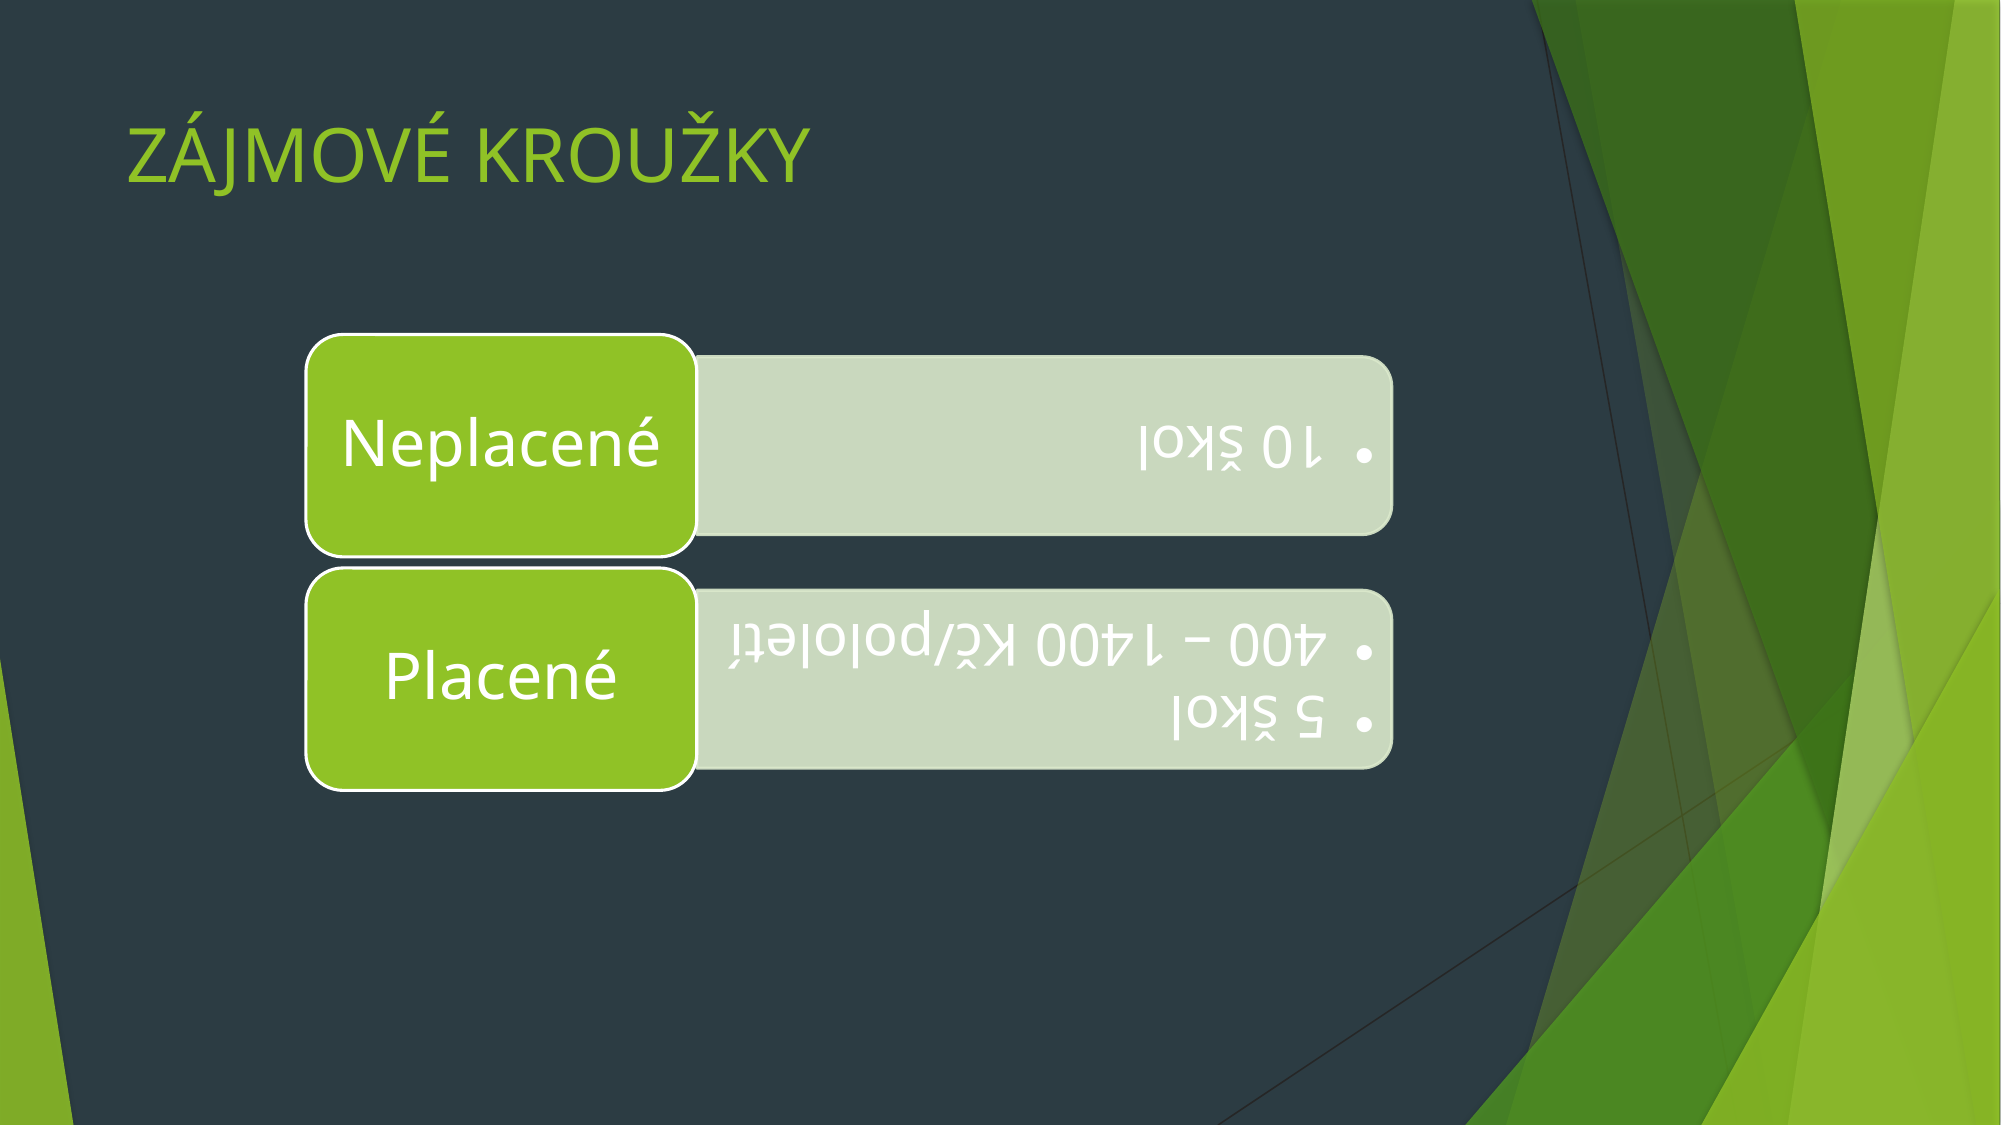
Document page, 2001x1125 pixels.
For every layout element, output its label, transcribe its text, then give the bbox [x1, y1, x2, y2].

title ZÁJMOVÉ KROUŽKY [111, 99, 1522, 214]
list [305, 333, 1393, 791]
